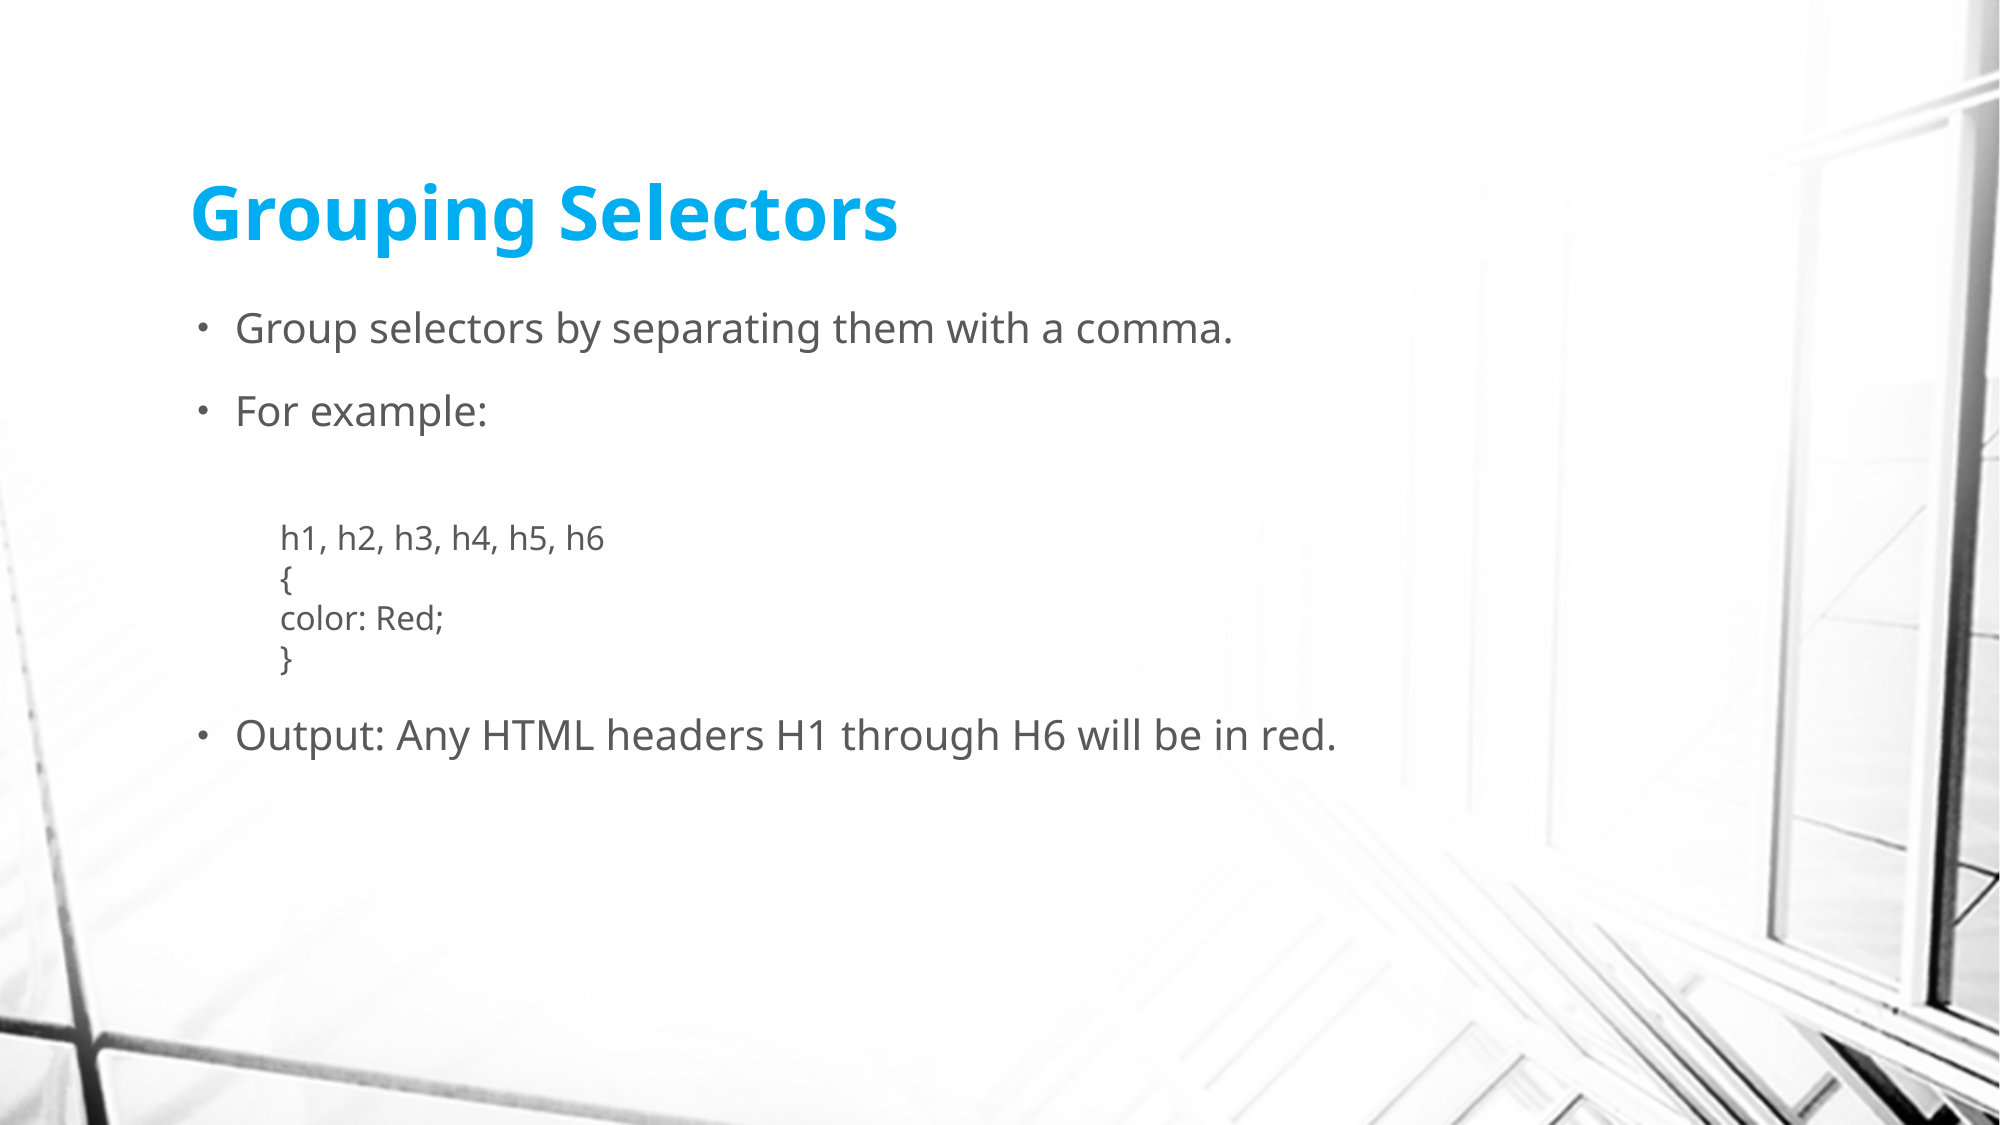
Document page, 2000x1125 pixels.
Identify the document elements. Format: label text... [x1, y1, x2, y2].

picture [0, 0, 2000, 1125]
title Grouping Selectors [174, 87, 1600, 263]
list Group selectors by separating them with a comma. For example: h1, h2, h3, h4, h5, h6 { color: Red; } Output: Any HTML headers H1 through H6 will be in red. [174, 299, 1600, 988]
